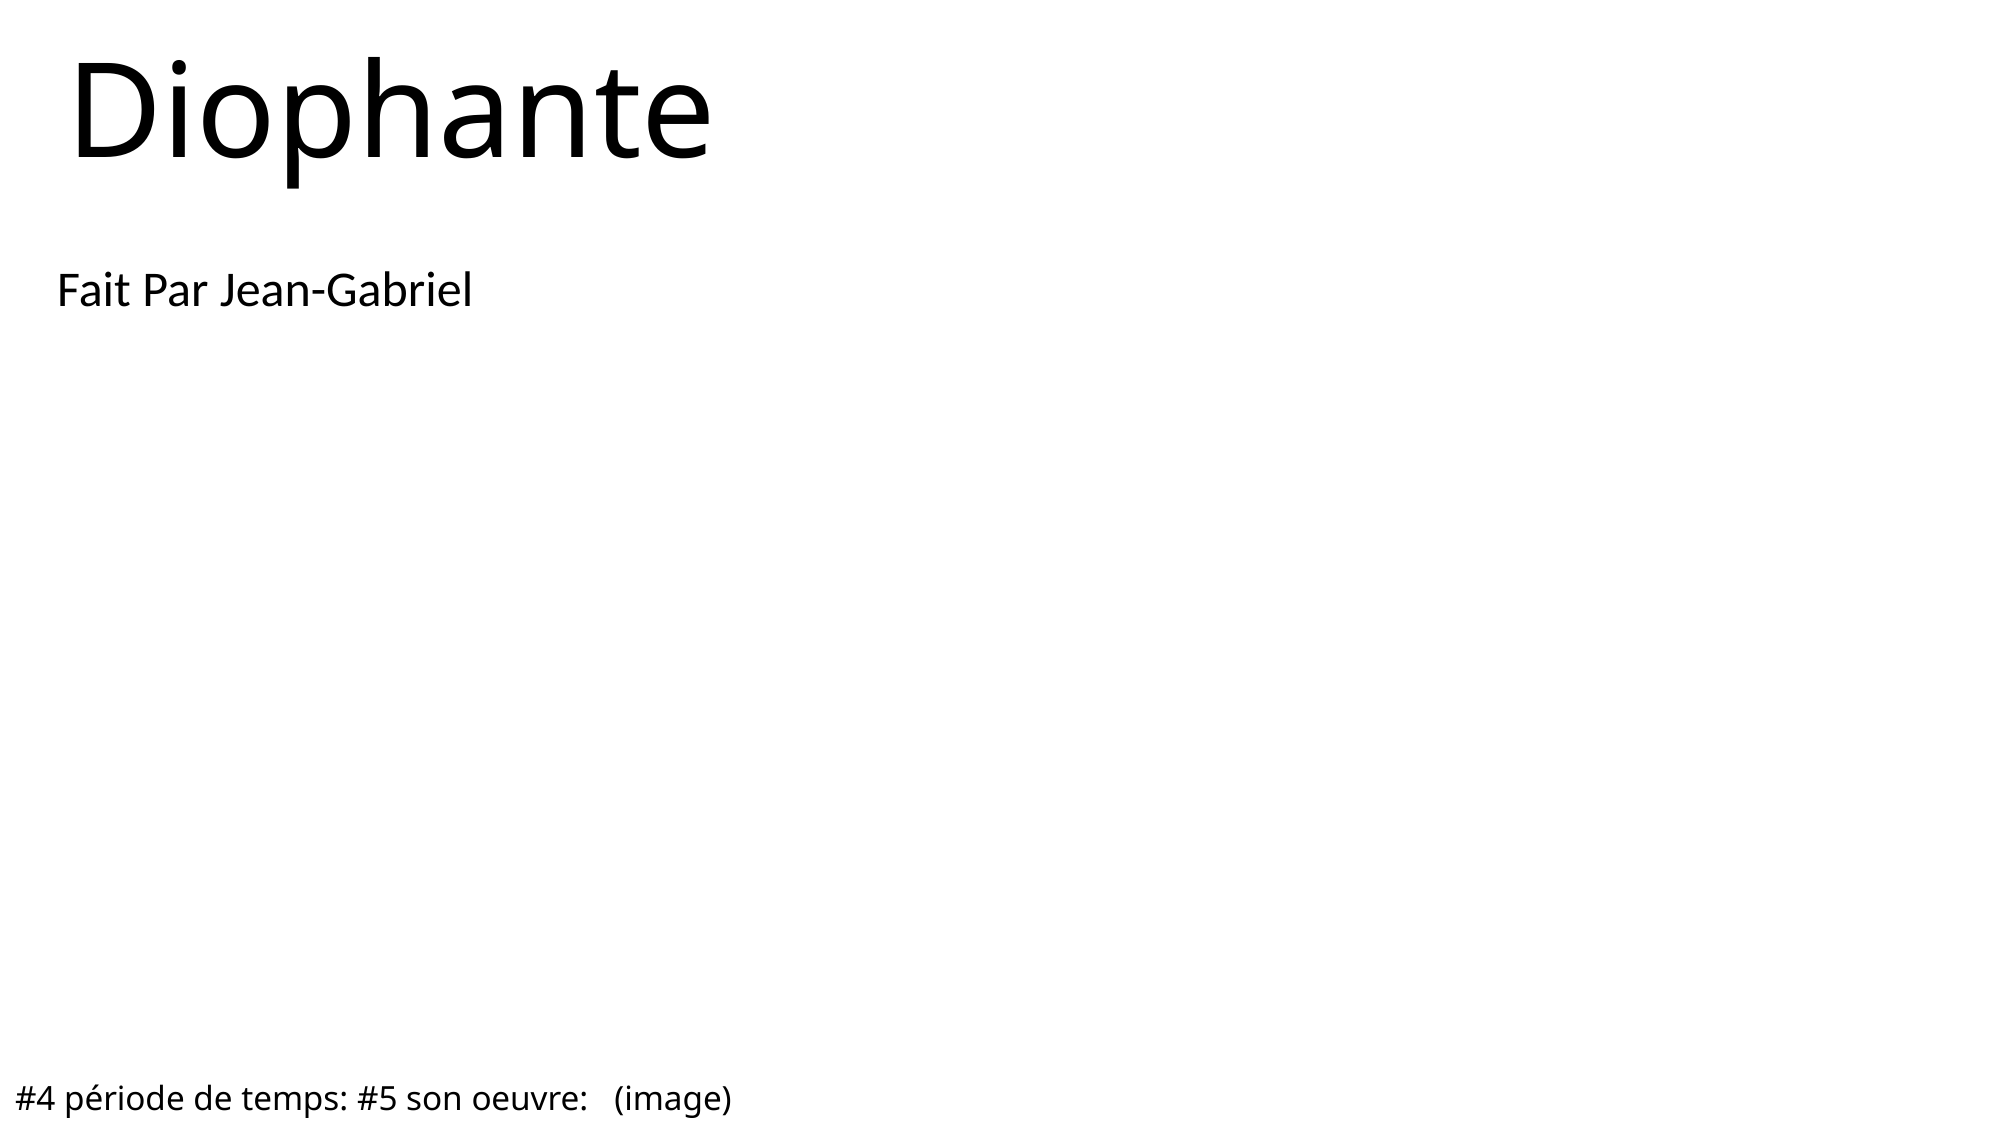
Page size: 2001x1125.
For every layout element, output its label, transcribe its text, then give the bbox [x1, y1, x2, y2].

title Diophante [0, 0, 732, 194]
subtitle Fait Par Jean-Gabriel [42, 255, 1367, 305]
text_box #4 période de temps: #5 son oeuvre: (image) [0, 305, 1995, 1125]
